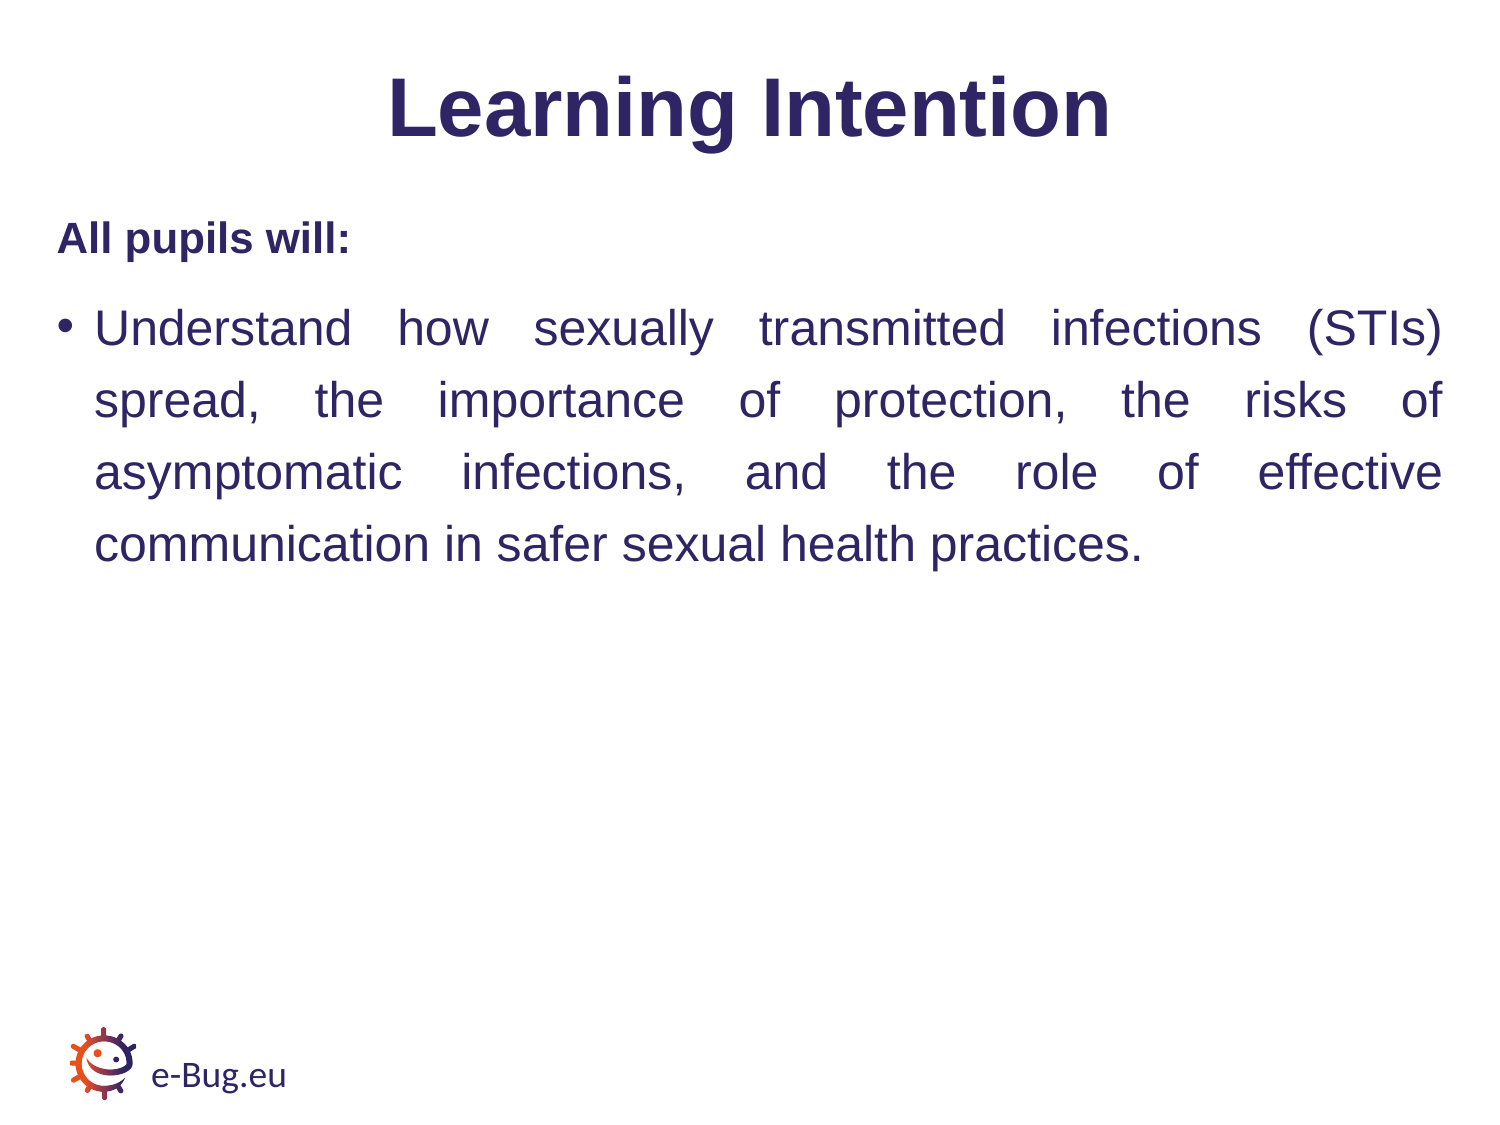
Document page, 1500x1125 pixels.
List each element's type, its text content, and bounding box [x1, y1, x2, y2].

footer e-Bug.eu [136, 1042, 643, 1103]
picture [69, 1027, 137, 1103]
title Learning Intention [103, 1, 1397, 207]
list All pupils will: Understand how sexually transmitted infections (STIs) spread, the importance of protection, the risks of asymptomatic infections, and the role of effective communication in safer sexual health practices. [41, 207, 1459, 1012]
